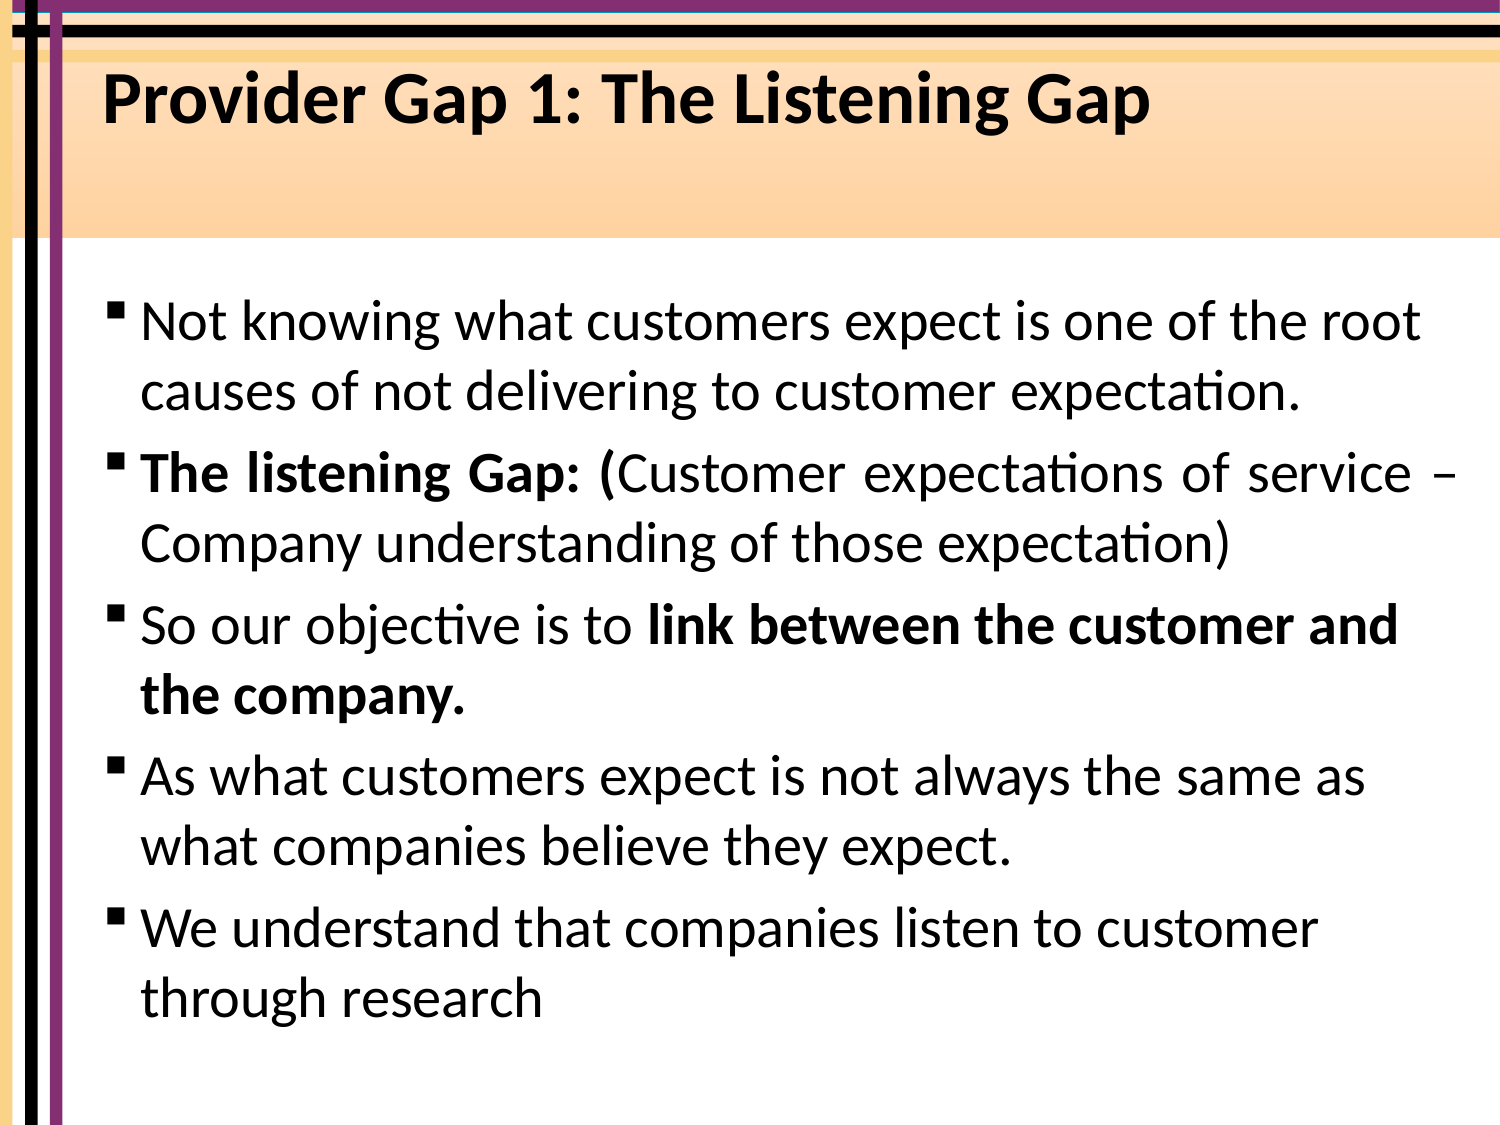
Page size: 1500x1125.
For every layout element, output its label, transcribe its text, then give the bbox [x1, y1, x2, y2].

title Provider Gap 1: The Listening Gap [87, 87, 1476, 188]
list Not knowing what customers expect is one of the root causes of not delivering to customer expectation. The listening Gap: (Customer expectations of service – Company understanding of those expectation) So our objective is to link between the customer and the company. As what customers expect is not always the same as what companies believe they expect. We understand that companies listen to customer through research [87, 274, 1476, 1068]
